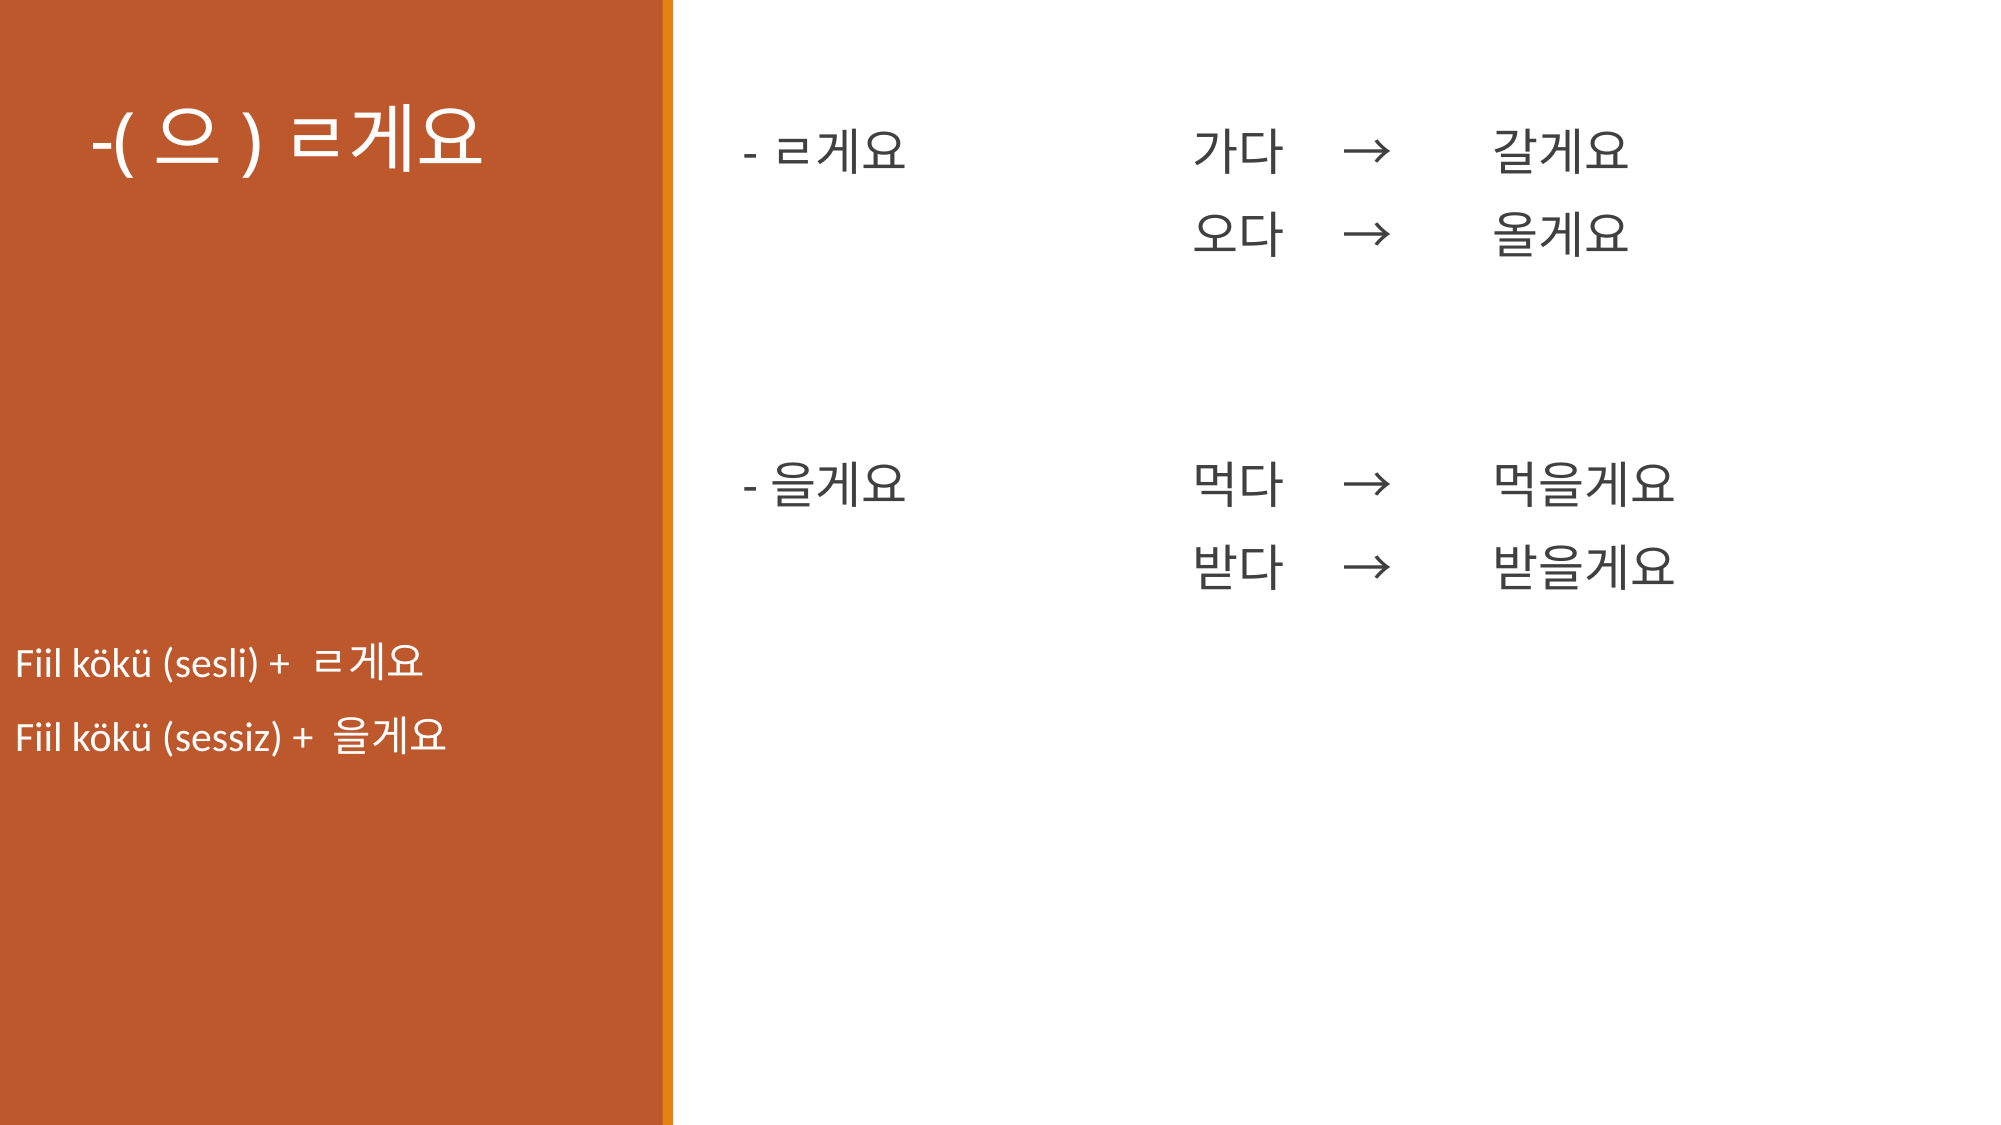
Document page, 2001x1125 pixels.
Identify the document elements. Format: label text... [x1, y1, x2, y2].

title -(으)ㄹ게요 [75, 97, 600, 473]
list Fiil kökü (sesli) + ㄹ게요 Fiil kökü (sessiz) + 을게요 [0, 479, 660, 1125]
list -ㄹ게요 가다 → 갈게요 오다 → 올게요 -을게요 먹다 → 먹을게요 받다 → 받을게요 [727, 120, 1853, 983]
